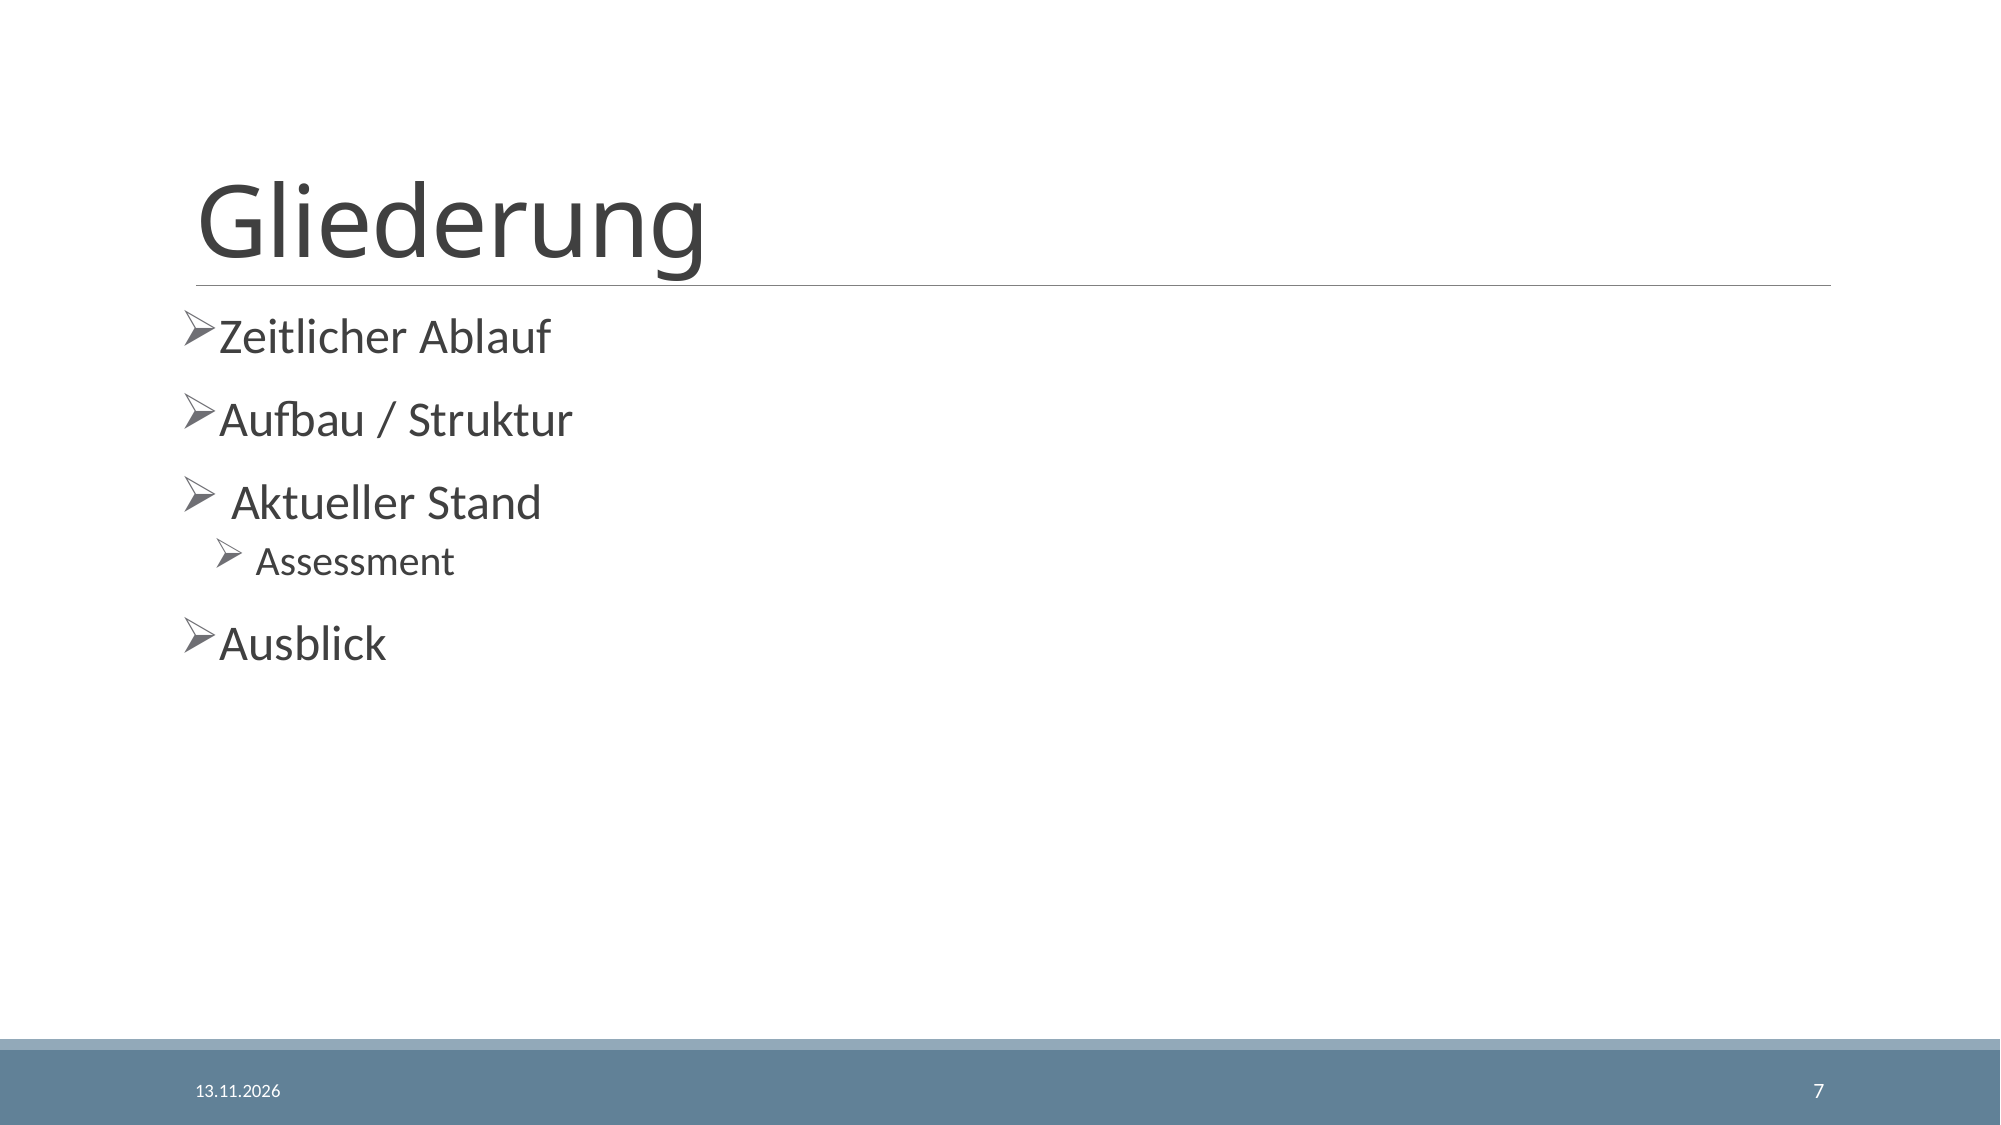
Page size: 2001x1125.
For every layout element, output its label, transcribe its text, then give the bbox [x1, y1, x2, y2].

slide_number 7 [1624, 1059, 1840, 1120]
list Zeitlicher Ablauf Aufbau / Struktur Aktueller Stand Assessment Ausblick [180, 302, 1830, 963]
title Gliederung [180, 47, 1830, 285]
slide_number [180, 1059, 586, 1120]
